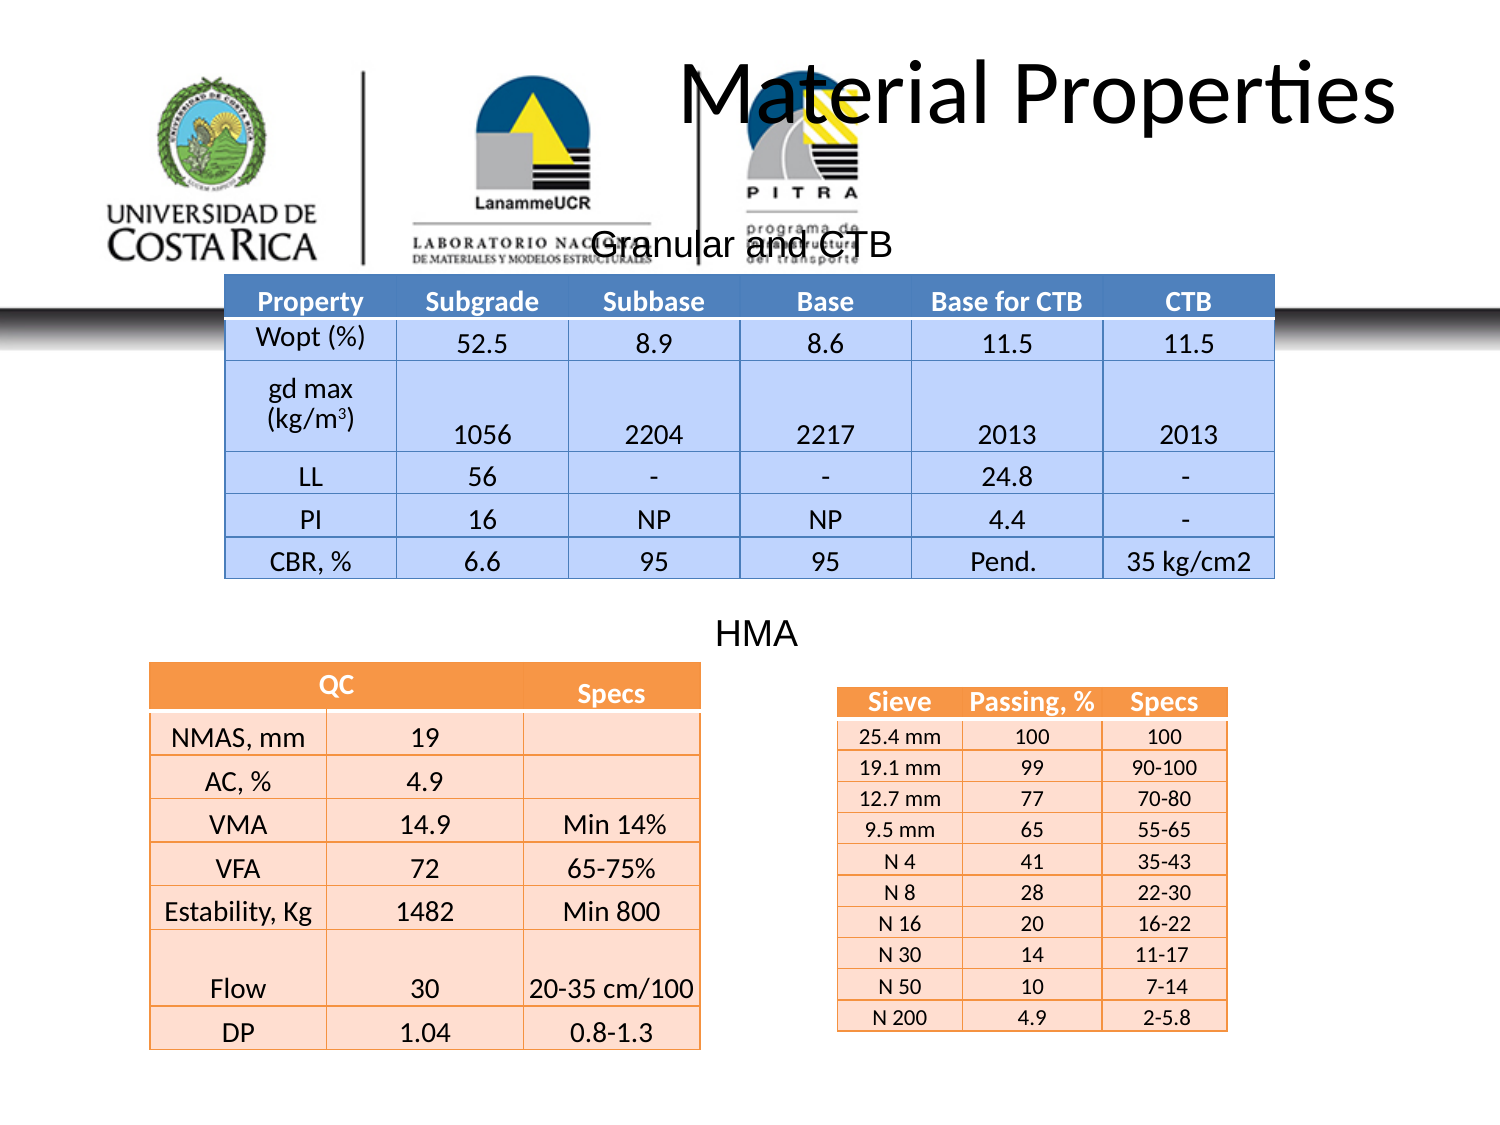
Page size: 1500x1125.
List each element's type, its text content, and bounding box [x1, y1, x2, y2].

table_cell 4.4 [912, 494, 1102, 536]
table_cell Estability, Kg [151, 886, 326, 929]
table_cell CBR, % [226, 538, 396, 578]
table_cell 19 [327, 713, 523, 754]
table_cell 52.5 [397, 320, 568, 360]
table_cell 2-5.8 [1103, 1001, 1226, 1030]
table_cell 41 [963, 844, 1101, 874]
table_cell VFA [151, 843, 326, 885]
table_cell 4.9 [963, 1001, 1101, 1030]
table_cell 95 [741, 538, 911, 578]
table_cell LL [226, 452, 396, 493]
table_header Base for CTB [912, 276, 1102, 317]
table_cell 16-22 [1103, 907, 1226, 937]
table_cell N 8 [838, 876, 962, 906]
table_cell N 4 [838, 844, 962, 874]
table_header Specs [1103, 688, 1226, 717]
table_cell 2217 [741, 361, 911, 451]
text_box Granular and CTB [574, 212, 939, 273]
table_cell 35-43 [1103, 844, 1226, 874]
table_header Subgrade [397, 276, 568, 317]
table_cell 100 [1103, 721, 1226, 749]
text_box HMA [574, 601, 939, 662]
table_cell 19.1 mm [838, 751, 962, 781]
table_cell 70-80 [1103, 782, 1226, 812]
table_cell N 200 [838, 1001, 962, 1030]
table_cell 65-75% [524, 843, 699, 885]
table_cell Pend. [912, 538, 1102, 578]
table_cell 20 [963, 907, 1101, 937]
table_header Property [226, 276, 396, 317]
table_cell 22-30 [1103, 876, 1226, 906]
table_cell 25.4 mm [838, 721, 962, 749]
table_header Passing, % [963, 688, 1101, 717]
table_cell 30 [327, 930, 523, 1005]
table_cell 12.7 mm [838, 782, 962, 812]
table_cell 20-35 cm/100 [524, 930, 699, 1005]
table_cell 11.5 [1104, 320, 1274, 360]
table_cell 90-100 [1103, 751, 1226, 781]
table_cell NP [741, 494, 911, 536]
table_cell - [1104, 452, 1274, 493]
table_cell 1056 [397, 361, 568, 451]
table_cell 2204 [569, 361, 739, 451]
table_cell NP [569, 494, 739, 536]
table_cell 2013 [912, 361, 1102, 451]
table_cell 4.9 [327, 756, 523, 798]
table_cell 72 [327, 843, 523, 885]
table_cell 95 [569, 538, 739, 578]
title Material Properties [575, 24, 1500, 212]
table_cell NMAS, mm [151, 713, 326, 754]
picture [0, 0, 1500, 1125]
table_cell Min 800 [524, 886, 699, 929]
table_cell AC, % [151, 756, 326, 798]
table_header Specs [524, 663, 699, 709]
table_cell 77 [963, 782, 1101, 812]
table_header Sieve [838, 688, 962, 717]
table_cell 24.8 [912, 452, 1102, 493]
table_cell PI [226, 494, 396, 536]
table_cell Wopt (%) [226, 320, 396, 360]
table_cell 9.5 mm [838, 813, 962, 843]
table_cell - [1104, 494, 1274, 536]
table_cell [524, 713, 699, 754]
table_cell 100 [963, 721, 1101, 749]
table_cell 1482 [327, 886, 523, 929]
table_cell 56 [397, 452, 568, 493]
table_cell 1.04 [327, 1007, 523, 1049]
table_header Subbase [569, 276, 739, 317]
table_cell 2013 [1104, 361, 1274, 451]
table_cell Flow [151, 930, 326, 1005]
table_cell Min 14% [524, 799, 699, 841]
table_cell 28 [963, 876, 1101, 906]
table_cell N 30 [838, 938, 962, 968]
table_cell 8.6 [741, 320, 911, 360]
table_cell 55-65 [1103, 813, 1226, 843]
table_cell 7-14 [1103, 969, 1226, 999]
table_cell 11.5 [912, 320, 1102, 360]
table_cell DP [151, 1007, 326, 1049]
table_cell - [569, 452, 739, 493]
table_cell 99 [963, 751, 1101, 781]
table_cell 14.9 [327, 799, 523, 841]
table_cell gd max (kg/m3) [226, 361, 396, 451]
table_cell 16 [397, 494, 568, 536]
table_header QC [151, 663, 523, 709]
table_cell VMA [151, 799, 326, 841]
table_cell N 50 [838, 969, 962, 999]
table_cell 65 [963, 813, 1101, 843]
table_cell 11-17 [1103, 938, 1226, 968]
table_cell 14 [963, 938, 1101, 968]
table_cell 0.8-1.3 [524, 1007, 699, 1049]
table_cell 8.9 [569, 320, 739, 360]
table_cell N 16 [838, 907, 962, 937]
table_cell 35 kg/cm2 [1104, 538, 1274, 578]
table_cell 6.6 [397, 538, 568, 578]
table_cell [524, 756, 699, 798]
table_header Base [741, 276, 911, 317]
table_header CTB [1104, 276, 1274, 317]
table_cell 10 [963, 969, 1101, 999]
table_cell - [741, 452, 911, 493]
